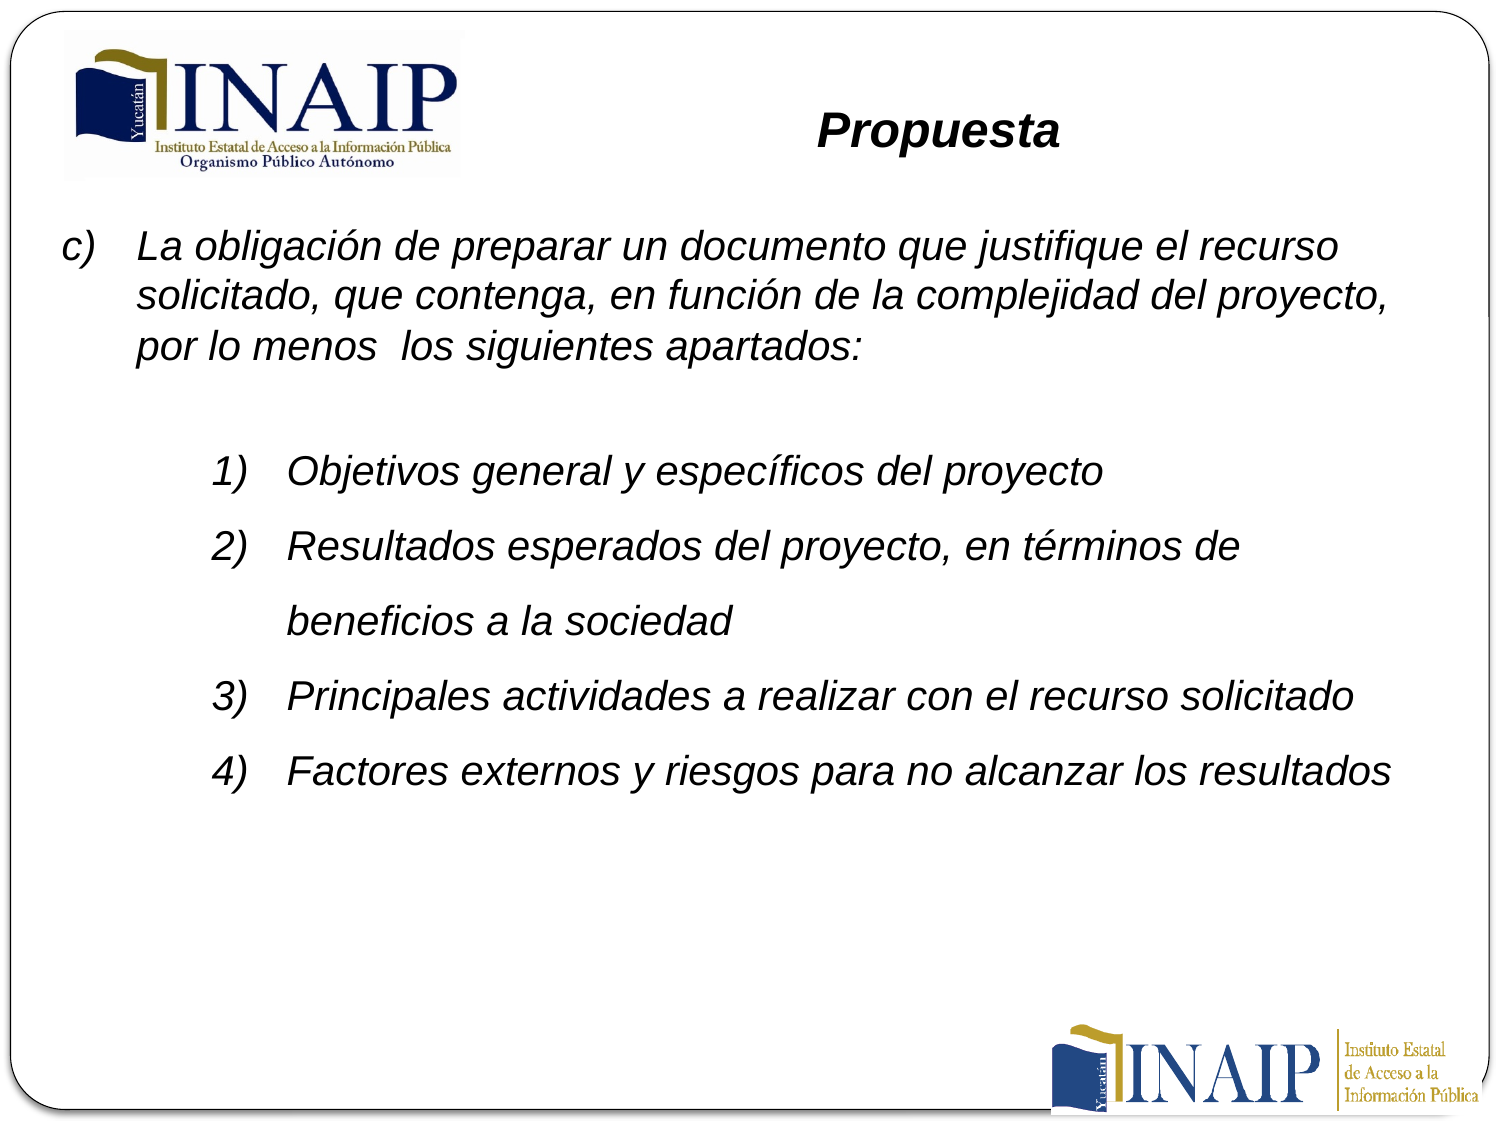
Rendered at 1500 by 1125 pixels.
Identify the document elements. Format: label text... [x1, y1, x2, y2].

text_box Propuesta [596, 89, 1282, 165]
picture [1050, 1022, 1483, 1116]
picture [64, 30, 465, 181]
text_box La obligación de preparar un documento que justifique el recurso solicitado, que contenga, en función de la complejidad del proyecto, por lo menos los siguientes apartados: Objetivos general y específicos del proyecto Resultados esperados del proyecto, en términos de beneficios a la sociedad Principales actividades a realizar con el recurso solicitado Factores externos y riesgos para no alcanzar los resultados [46, 210, 1453, 801]
